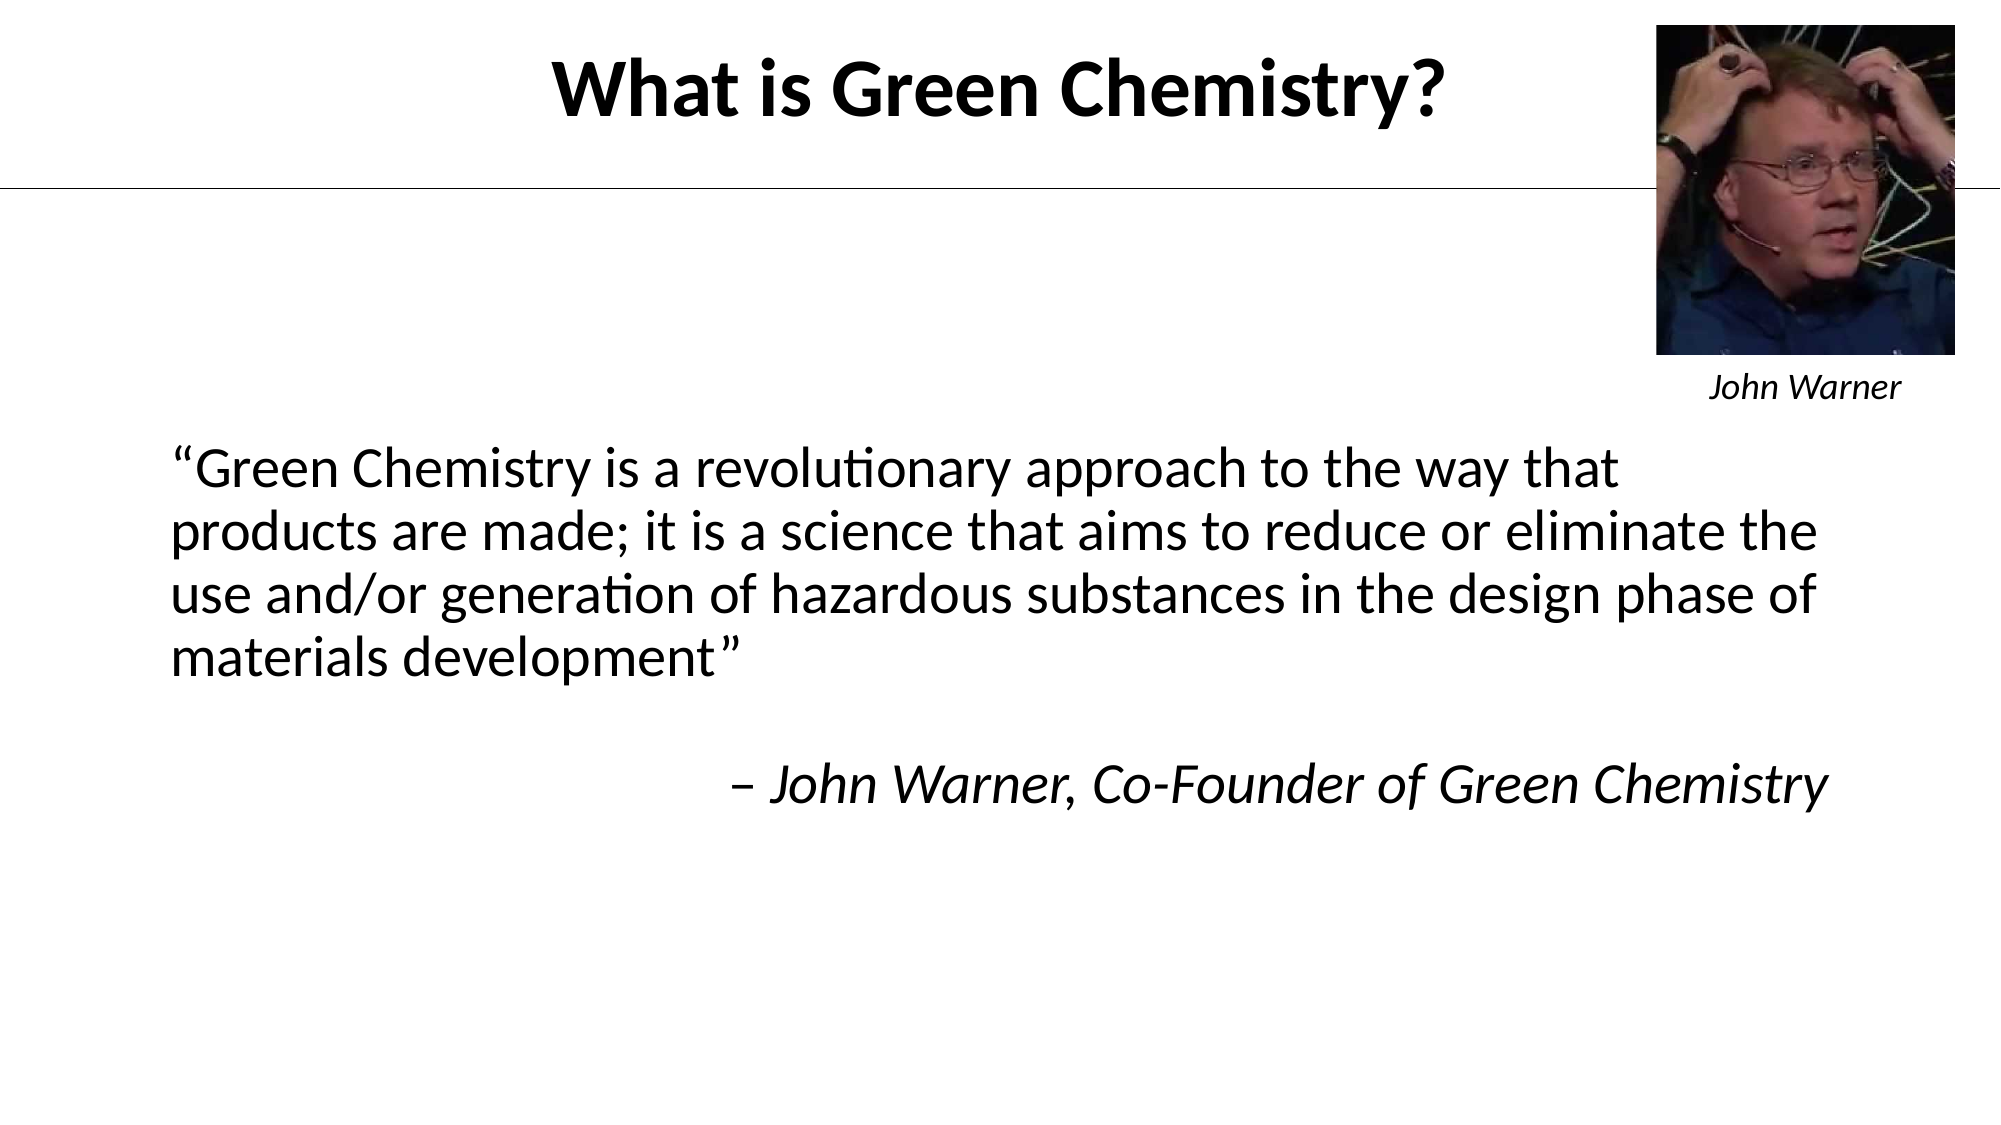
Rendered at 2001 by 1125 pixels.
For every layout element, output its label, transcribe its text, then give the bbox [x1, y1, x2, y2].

text_box John Warner [1694, 355, 1917, 415]
text_box What is Green Chemistry? [536, 25, 1464, 141]
picture [1656, 25, 1955, 355]
list “Green Chemistry is a revolutionary approach to the way that products are made; it is a science that aims to reduce or eliminate the use and/or generation of hazardous substances in the design phase of materials development” – John Warner, Co-Founder of Green Chemistry [155, 429, 1845, 1083]
